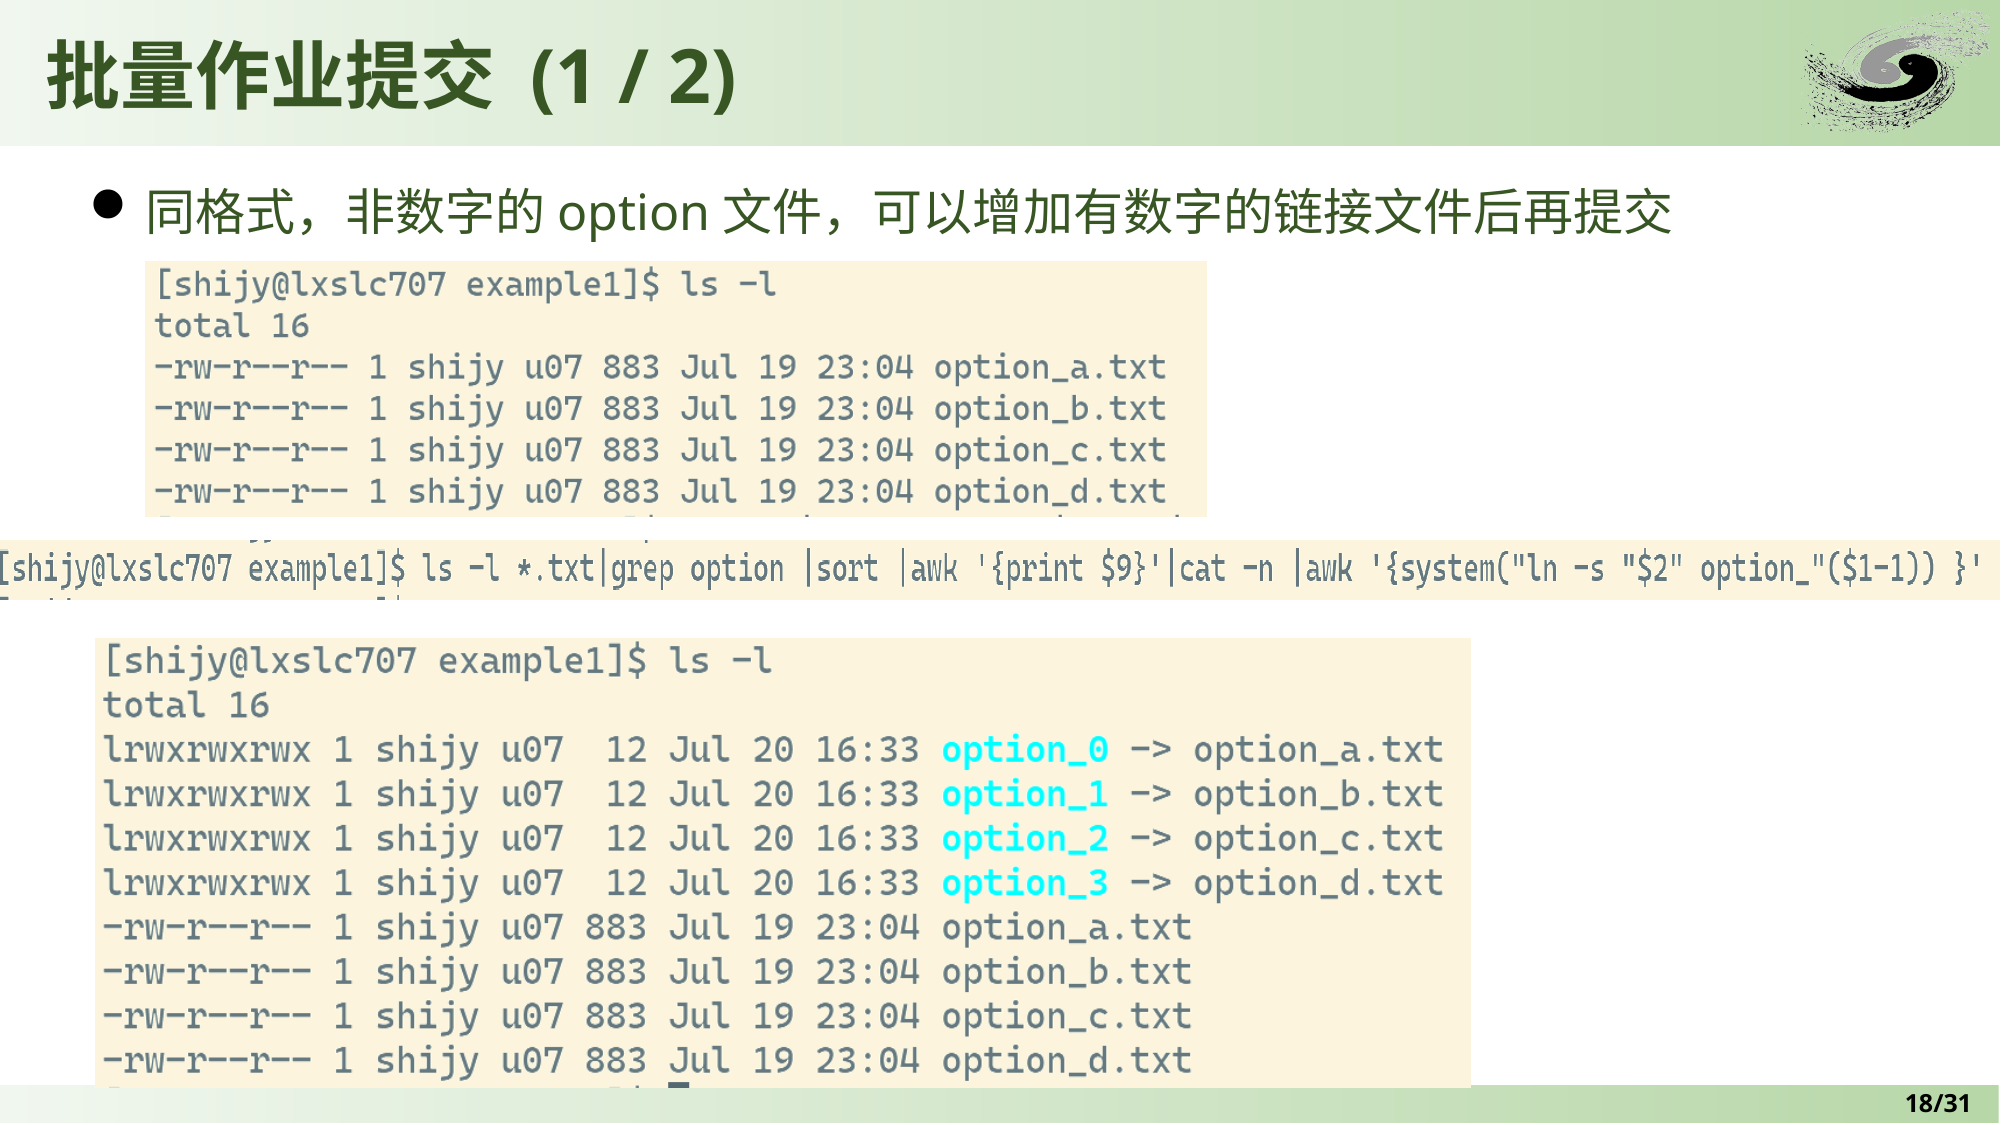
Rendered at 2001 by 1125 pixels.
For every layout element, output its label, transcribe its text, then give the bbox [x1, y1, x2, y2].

picture [0, 540, 2000, 600]
picture [95, 638, 1471, 1088]
picture [145, 261, 1207, 517]
list 同格式，非数字的option文件，可以增加有数字的链接文件后再提交 [74, 166, 1880, 540]
list 同格式，非数字的option文件，可以增加有数字的链接文件后再提交 [74, 600, 1880, 983]
title 批量作业提交 (1 / 2) [30, 30, 1970, 128]
picture [1801, 0, 1990, 166]
slide_number 18/31 [1537, 1074, 1988, 1125]
